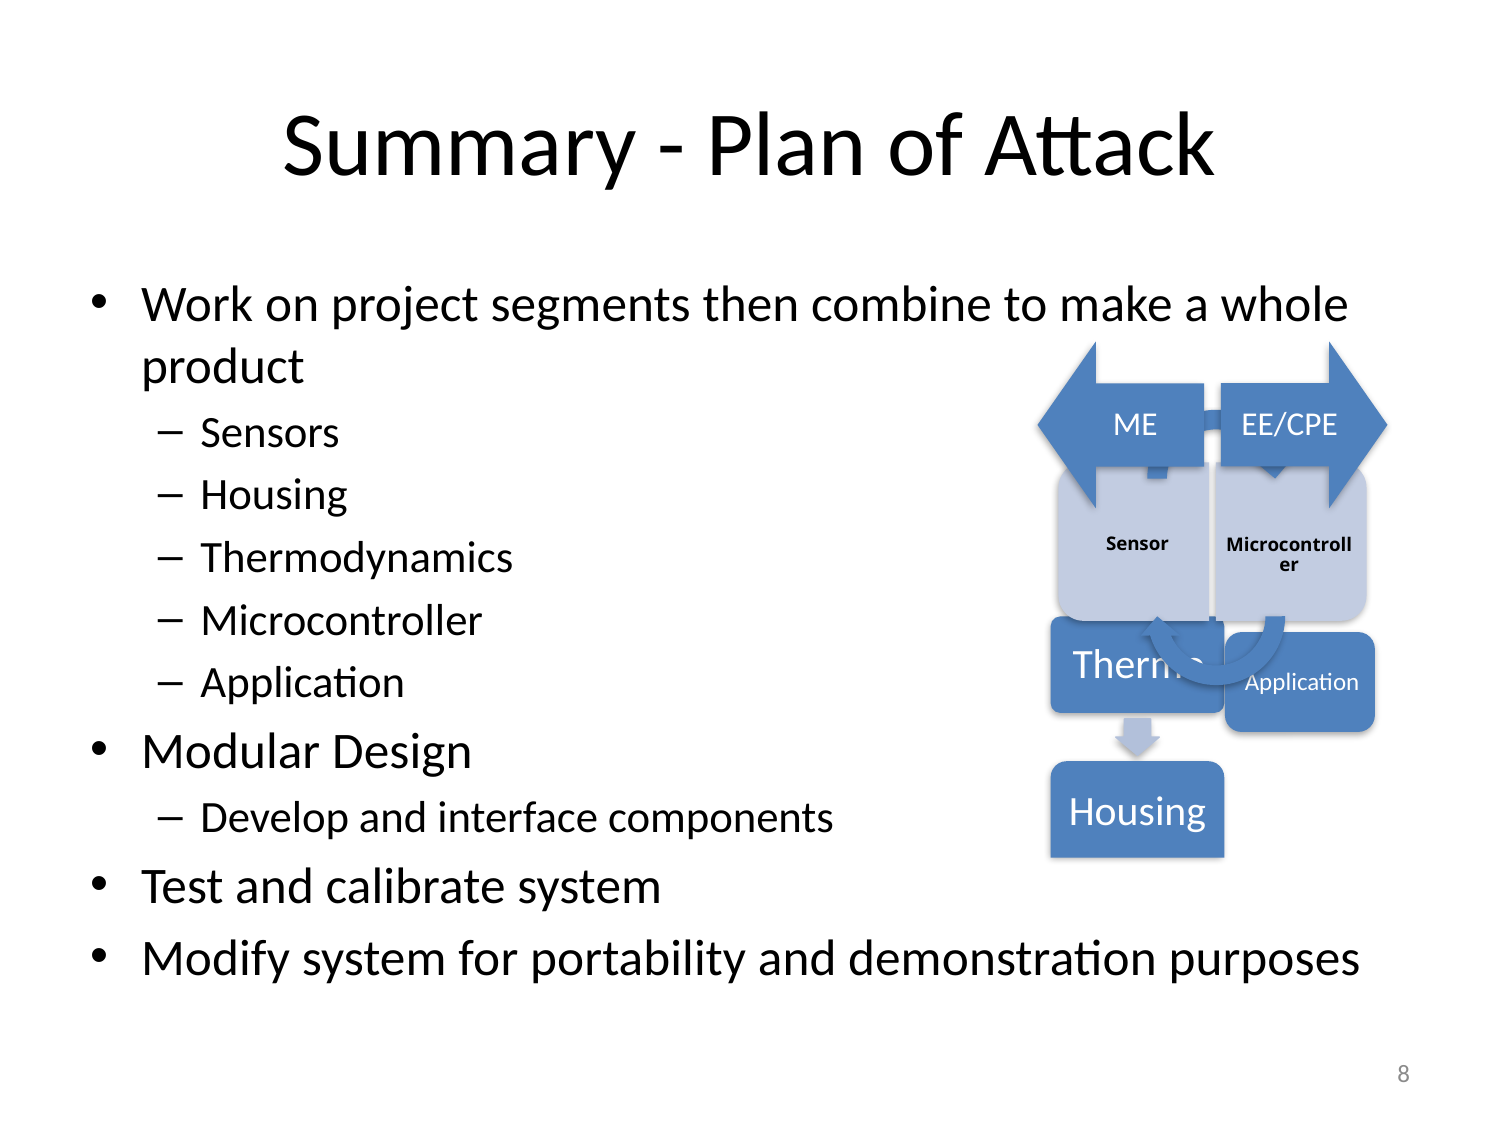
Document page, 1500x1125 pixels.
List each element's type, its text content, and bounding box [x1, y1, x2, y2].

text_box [1037, 308, 1388, 542]
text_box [987, 743, 1288, 858]
list Work on project segments then combine to make a whole product Sensors Housing Thermodynamics Microcontroller Application Modular Design Develop and interface components Test and calibrate system Modify system for portability and demonstration purposes [75, 262, 1413, 1005]
title Summary - Plan of Attack [75, 45, 1425, 233]
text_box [924, 349, 1500, 734]
slide_number 8 [1074, 1042, 1425, 1103]
